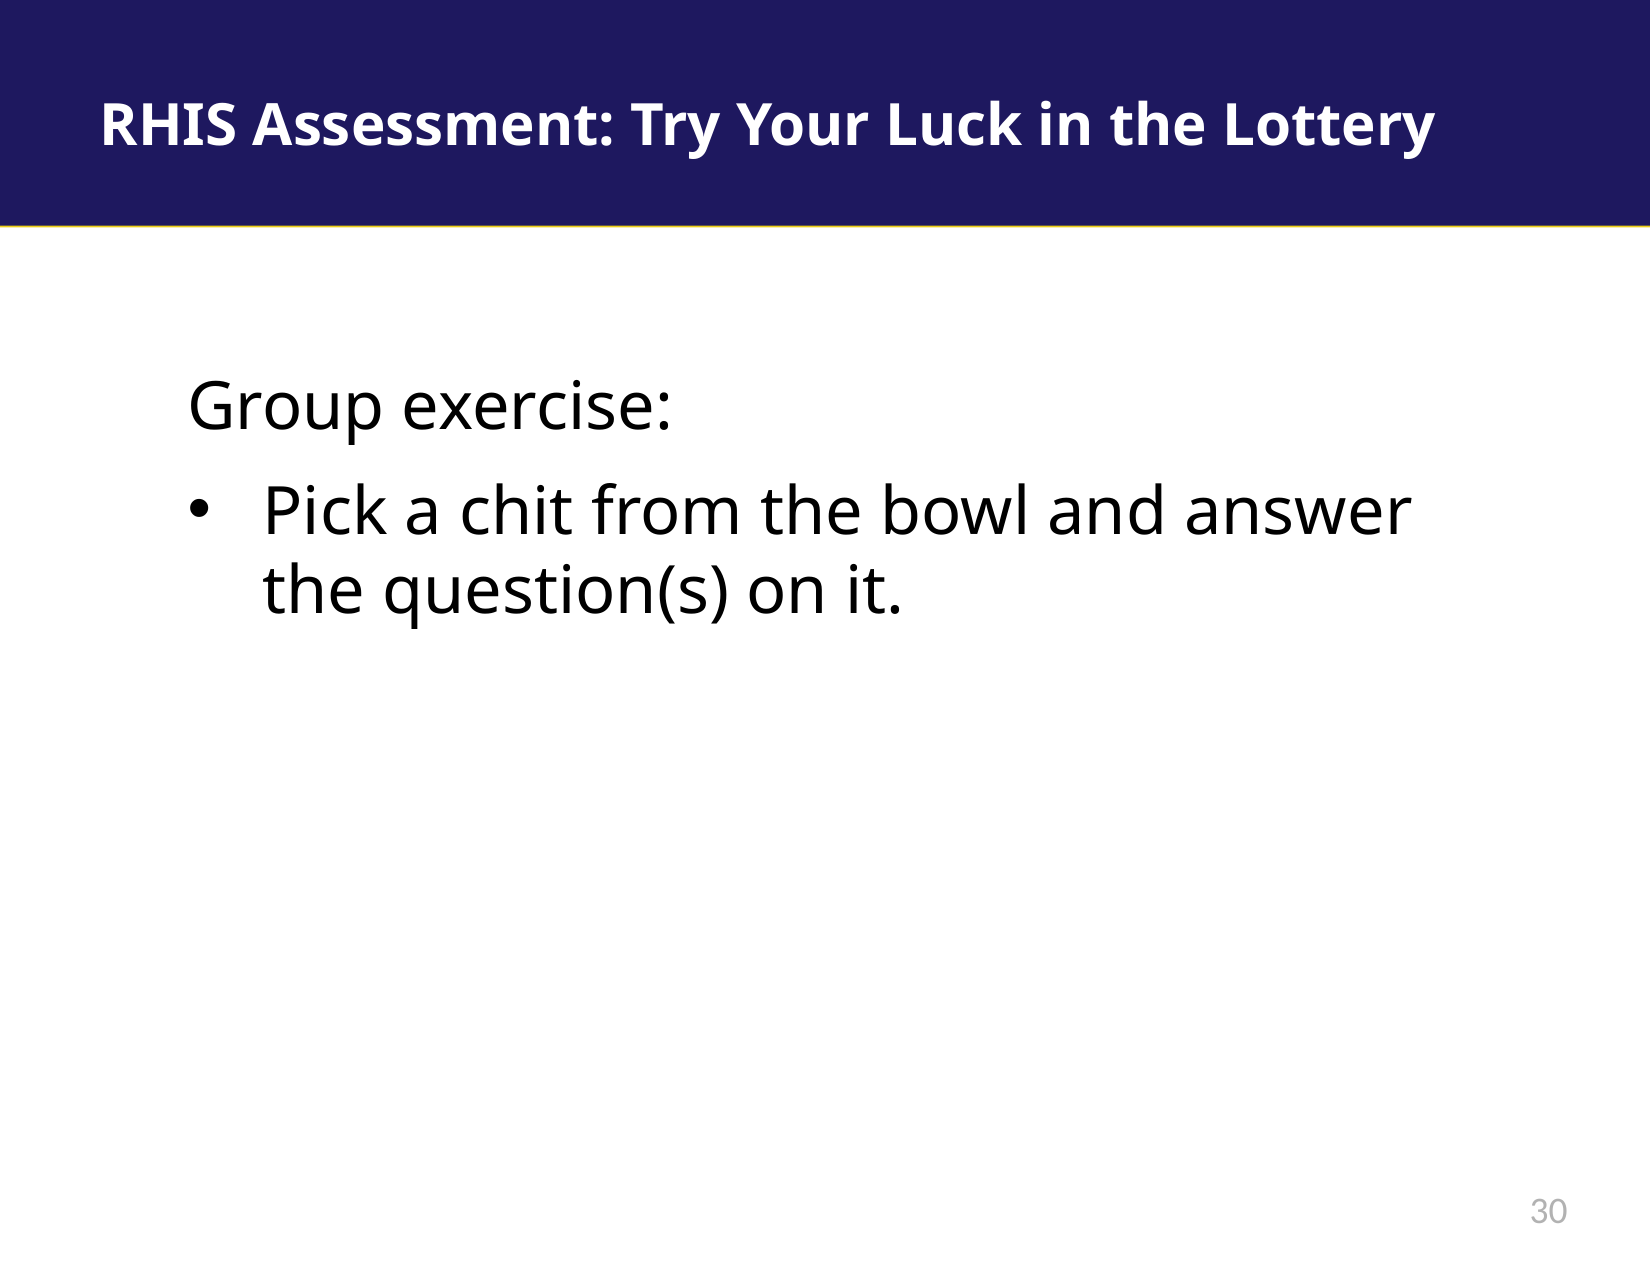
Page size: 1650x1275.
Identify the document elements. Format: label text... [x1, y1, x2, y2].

list Group exercise: Pick a chit from the bowl and answer the question(s) on it. [187, 362, 1467, 630]
text_box [0, 0, 1650, 226]
slide_number 30 [1188, 1185, 1568, 1250]
title RHIS Assessment: Try Your Luck in the Lottery [99, 87, 1483, 159]
